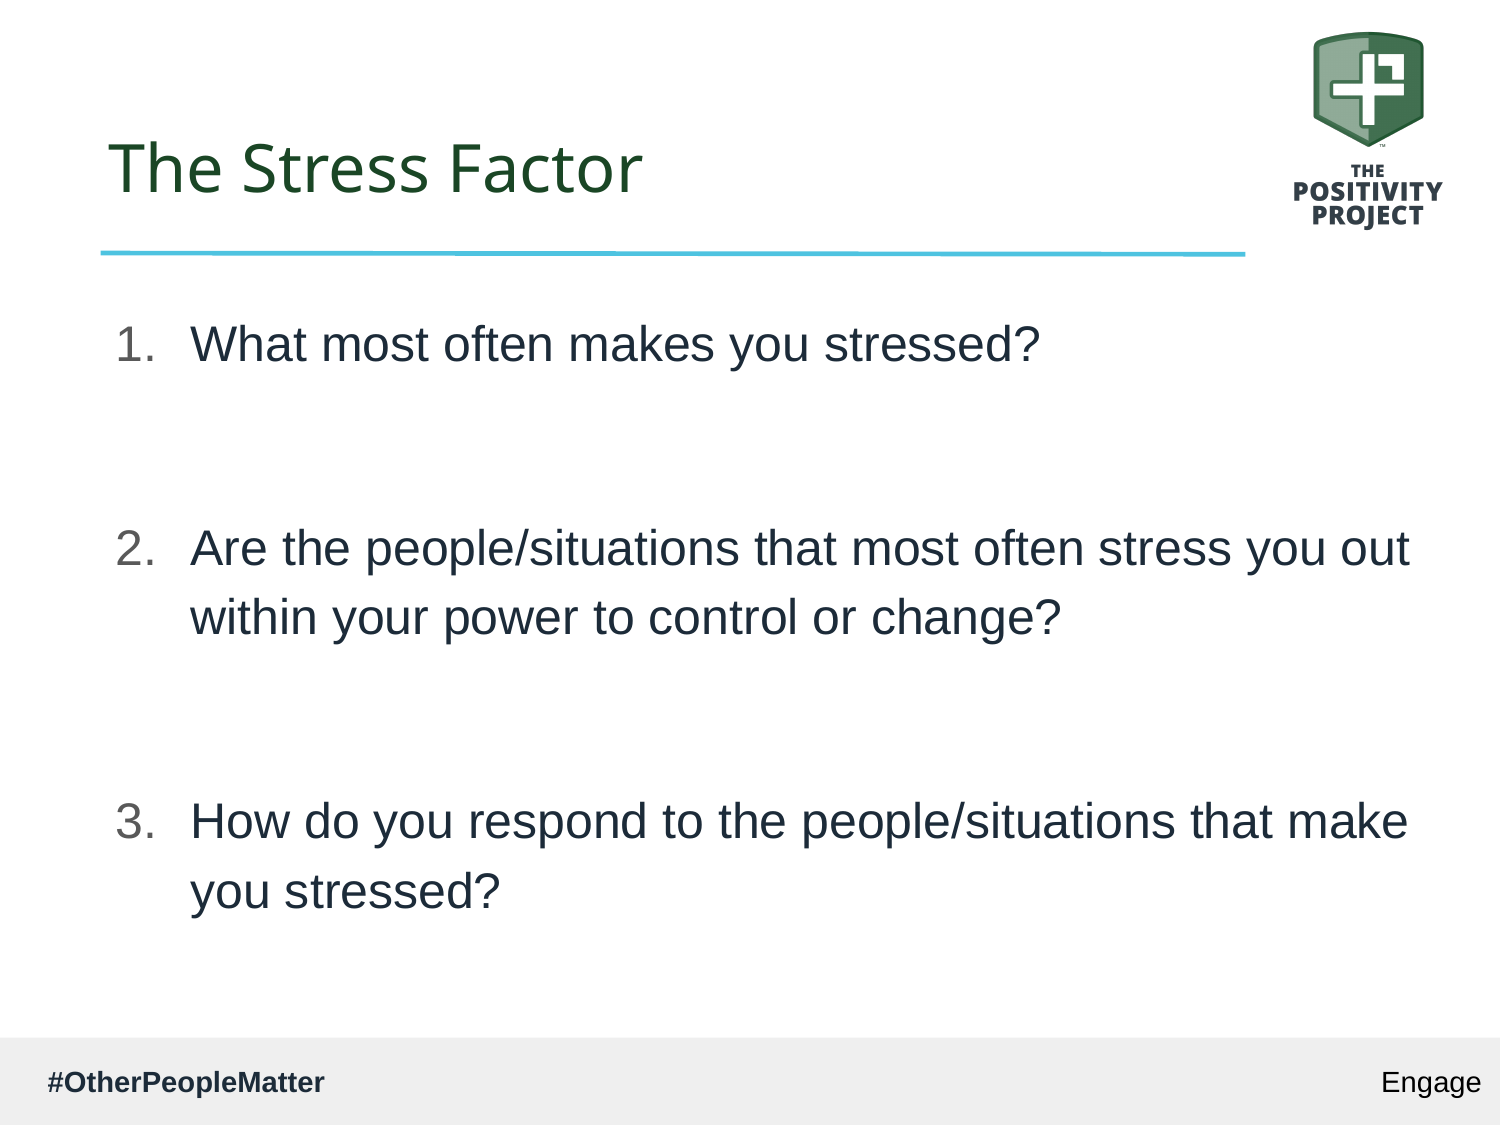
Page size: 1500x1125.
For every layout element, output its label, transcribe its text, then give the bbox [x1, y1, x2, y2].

list What most often makes you stressed? Are the people/situations that most often stress you out within your power to control or change? How do you respond to the people/situations that make you stressed? [100, 286, 1456, 1010]
slide_number Engage [1306, 1037, 1482, 1125]
title The Stress Factor [93, 95, 1270, 237]
picture [1237, 0, 1500, 263]
